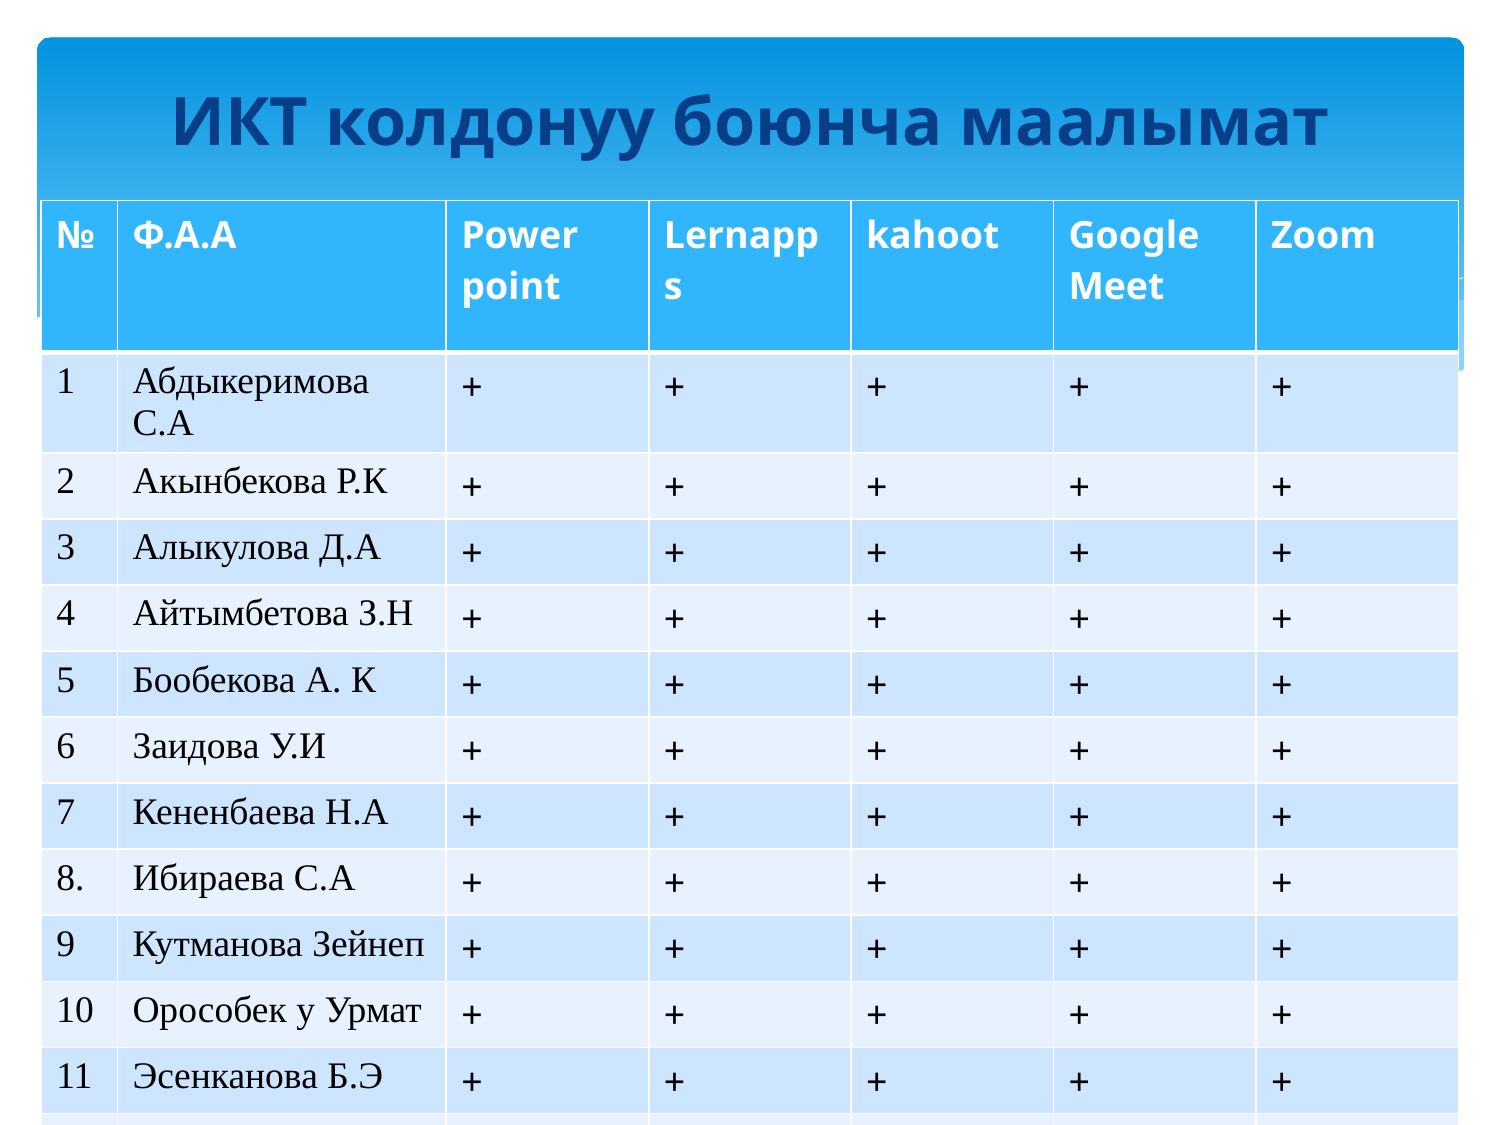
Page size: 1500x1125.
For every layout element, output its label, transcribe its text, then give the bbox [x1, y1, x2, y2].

table_cell + [1257, 586, 1458, 650]
table_cell 5 [42, 652, 117, 716]
table_header Zoom [1257, 201, 1458, 350]
table_cell 10 [42, 982, 117, 1047]
table_cell + [1257, 982, 1458, 1047]
table_cell + [1257, 916, 1458, 981]
table_cell Кутманова Зейнеп [118, 916, 445, 981]
table_cell + [1054, 850, 1255, 914]
table_header № [42, 201, 117, 350]
table_cell + [650, 1114, 850, 1125]
table_cell 4 [42, 586, 117, 650]
table_header Google Meet [1054, 201, 1255, 350]
table_cell + [447, 982, 648, 1047]
table_cell + [1257, 1048, 1458, 1113]
table_cell + [1054, 1114, 1255, 1125]
table_cell + [1054, 1048, 1255, 1113]
table_cell + [1054, 784, 1255, 848]
table_cell + [650, 850, 850, 914]
table_cell Эсенканова Б.Э [118, 1048, 445, 1113]
table_cell + [852, 982, 1053, 1047]
table_cell + [1257, 850, 1458, 914]
table_cell + [852, 355, 1053, 452]
table_cell + [447, 916, 648, 981]
table_cell + [650, 520, 850, 584]
table_cell + [1054, 520, 1255, 584]
table_cell + [1257, 784, 1458, 848]
table_cell 3 [42, 520, 117, 584]
table_cell + [1257, 520, 1458, 584]
table_cell 12 [42, 1114, 117, 1125]
title ИКТ колдонуу боюнча маалымат [75, 55, 1425, 185]
table_cell + [852, 586, 1053, 650]
table_cell + [852, 850, 1053, 914]
table_cell + [650, 784, 850, 848]
table_cell Акынбекова Р.К [118, 454, 445, 518]
table_cell + [447, 718, 648, 782]
table_cell 7 [42, 784, 117, 848]
table_cell + [1257, 1114, 1458, 1125]
table_cell + [1054, 718, 1255, 782]
table_header kahoot [852, 201, 1053, 350]
table_cell + [650, 718, 850, 782]
table_cell Ибираева С.А [118, 850, 445, 914]
table_cell Бообекова А. К [118, 652, 445, 716]
table_cell 9 [42, 916, 117, 981]
table_cell 8. [42, 850, 117, 914]
table_cell + [852, 520, 1053, 584]
table_cell + [650, 586, 850, 650]
table_cell + [852, 1048, 1053, 1113]
table_cell + [650, 982, 850, 1047]
table_cell + [852, 454, 1053, 518]
table_cell Кененбаева Н.А [118, 784, 445, 848]
table_cell + [1054, 652, 1255, 716]
table_cell + [1054, 454, 1255, 518]
table_cell + [650, 1048, 850, 1113]
table_cell Алыкулова Д.А [118, 520, 445, 584]
table_cell + [852, 1114, 1053, 1125]
table_cell + [852, 784, 1053, 848]
table_cell + [852, 652, 1053, 716]
table_cell + [1257, 652, 1458, 716]
table_cell 11 [42, 1048, 117, 1113]
table_cell + [447, 652, 648, 716]
table_cell + [1054, 586, 1255, 650]
table_cell + [447, 784, 648, 848]
table_cell + [1054, 916, 1255, 981]
table_cell 2 [42, 454, 117, 518]
table_cell + [447, 1114, 648, 1125]
table_cell + [1054, 355, 1255, 452]
table_cell Чымылдакова Г.А [118, 1114, 445, 1125]
table_header Power point [447, 201, 648, 350]
table_cell 1 [42, 355, 117, 452]
table_cell Абдыкеримова С.А [118, 355, 445, 452]
table_header Lernapps [650, 201, 850, 350]
table_header Ф.А.А [118, 201, 445, 350]
table_cell + [447, 520, 648, 584]
table_cell Айтымбетова З.Н [118, 586, 445, 650]
table_cell + [650, 916, 850, 981]
table_cell + [650, 355, 850, 452]
table_cell 6 [42, 718, 117, 782]
table_cell + [447, 850, 648, 914]
table_cell Заидова У.И [118, 718, 445, 782]
table_cell + [447, 586, 648, 650]
table_cell + [1054, 982, 1255, 1047]
table_cell + [1257, 355, 1458, 452]
table_cell + [447, 1048, 648, 1113]
table_cell + [1257, 454, 1458, 518]
table_cell + [852, 718, 1053, 782]
table_cell + [852, 916, 1053, 981]
table_cell + [650, 652, 850, 716]
table_cell + [650, 454, 850, 518]
table_cell + [447, 454, 648, 518]
table_cell Орособек у Урмат [118, 982, 445, 1047]
table_cell + [1257, 718, 1458, 782]
table_cell + [447, 355, 648, 452]
